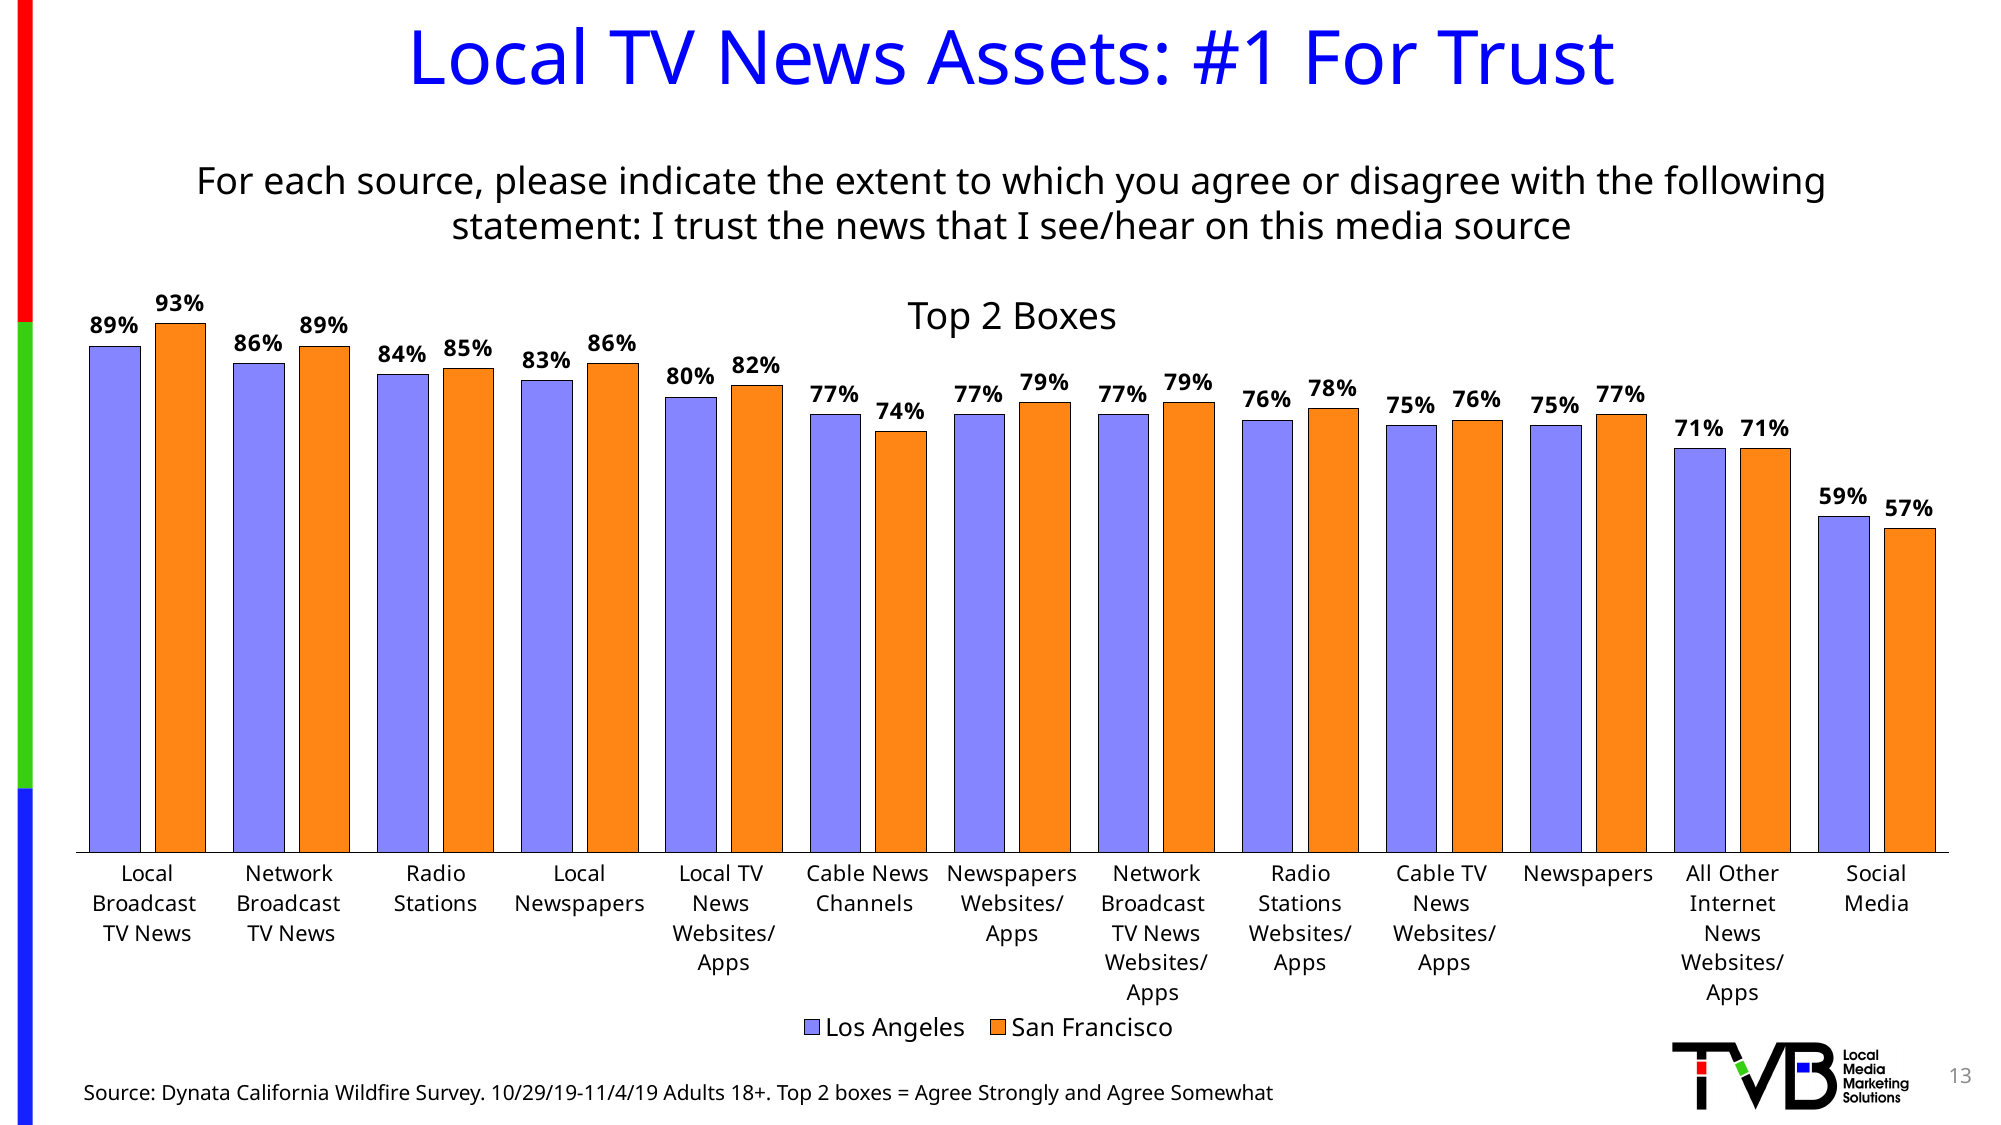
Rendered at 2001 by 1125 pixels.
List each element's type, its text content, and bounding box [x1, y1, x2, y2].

title Local TV News Assets: #1 For Trust [37, 12, 1988, 110]
chart [74, 262, 1950, 1125]
text_box For each source, please indicate the extent to which you agree or disagree with the following statement: I trust the news that I see/hear on this media source Top 2 Boxes [127, 149, 1897, 261]
slide_number 13 [1958, 1046, 1988, 1107]
